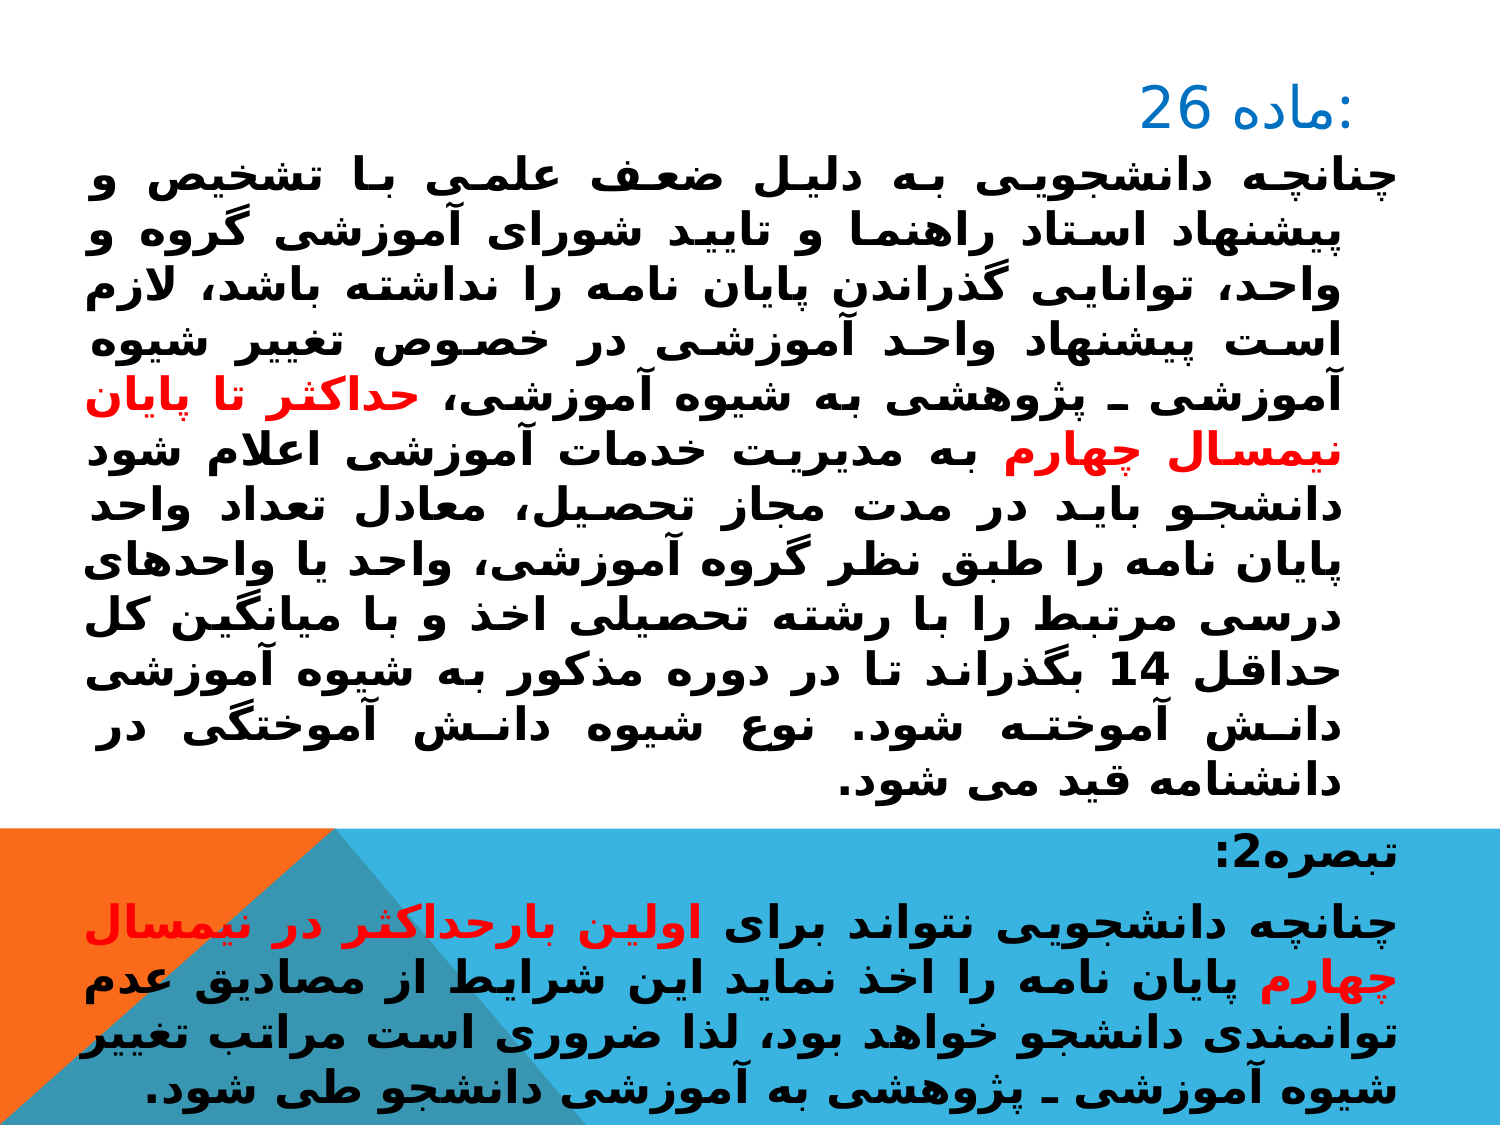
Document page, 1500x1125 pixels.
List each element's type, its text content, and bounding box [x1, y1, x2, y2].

list چنانچه دانشجویی به دلیل ضعف علمی با تشخیص و پیشنهاد استاد راهنما و تایید شورای آموزشی گروه و واحد، توانایی گذراندن پایان نامه را نداشته باشد، لازم است پیشنهاد واحد آموزشی در خصوص تغییر شیوه آموزشی ـ پژوهشی به شیوه آموزشی، حداکثر تا پایان نیمسال چهارم به مدیریت خدمات آموزشی اعلام شود دانشجو باید در مدت مجاز تحصیل، معادل تعداد واحد پایان نامه را طبق نظر گروه آموزشی، واحد یا واحدهای درسی مرتبط را با رشته تحصیلی اخذ و با میانگین کل حداقل 14 بگذراند تا در دوره مذکور به شیوه آموزشی دانش آموخته شود. نوع شیوه دانش آموختگی در دانشنامه قید می شود. تبصره2: چنانچه دانشجویی نتواند برای اولین بارحداکثر در نیمسال چهارم پایان نامه را اخذ نماید این شرایط از مصادیق عدم توانمندی دانشجو خواهد بود، لذا ضروری است مراتب تغییر شیوه آموزشی ـ پژوهشی به آموزشی دانشجو طی شود. [64, 137, 1415, 953]
title ماده 26: [135, 60, 1369, 137]
